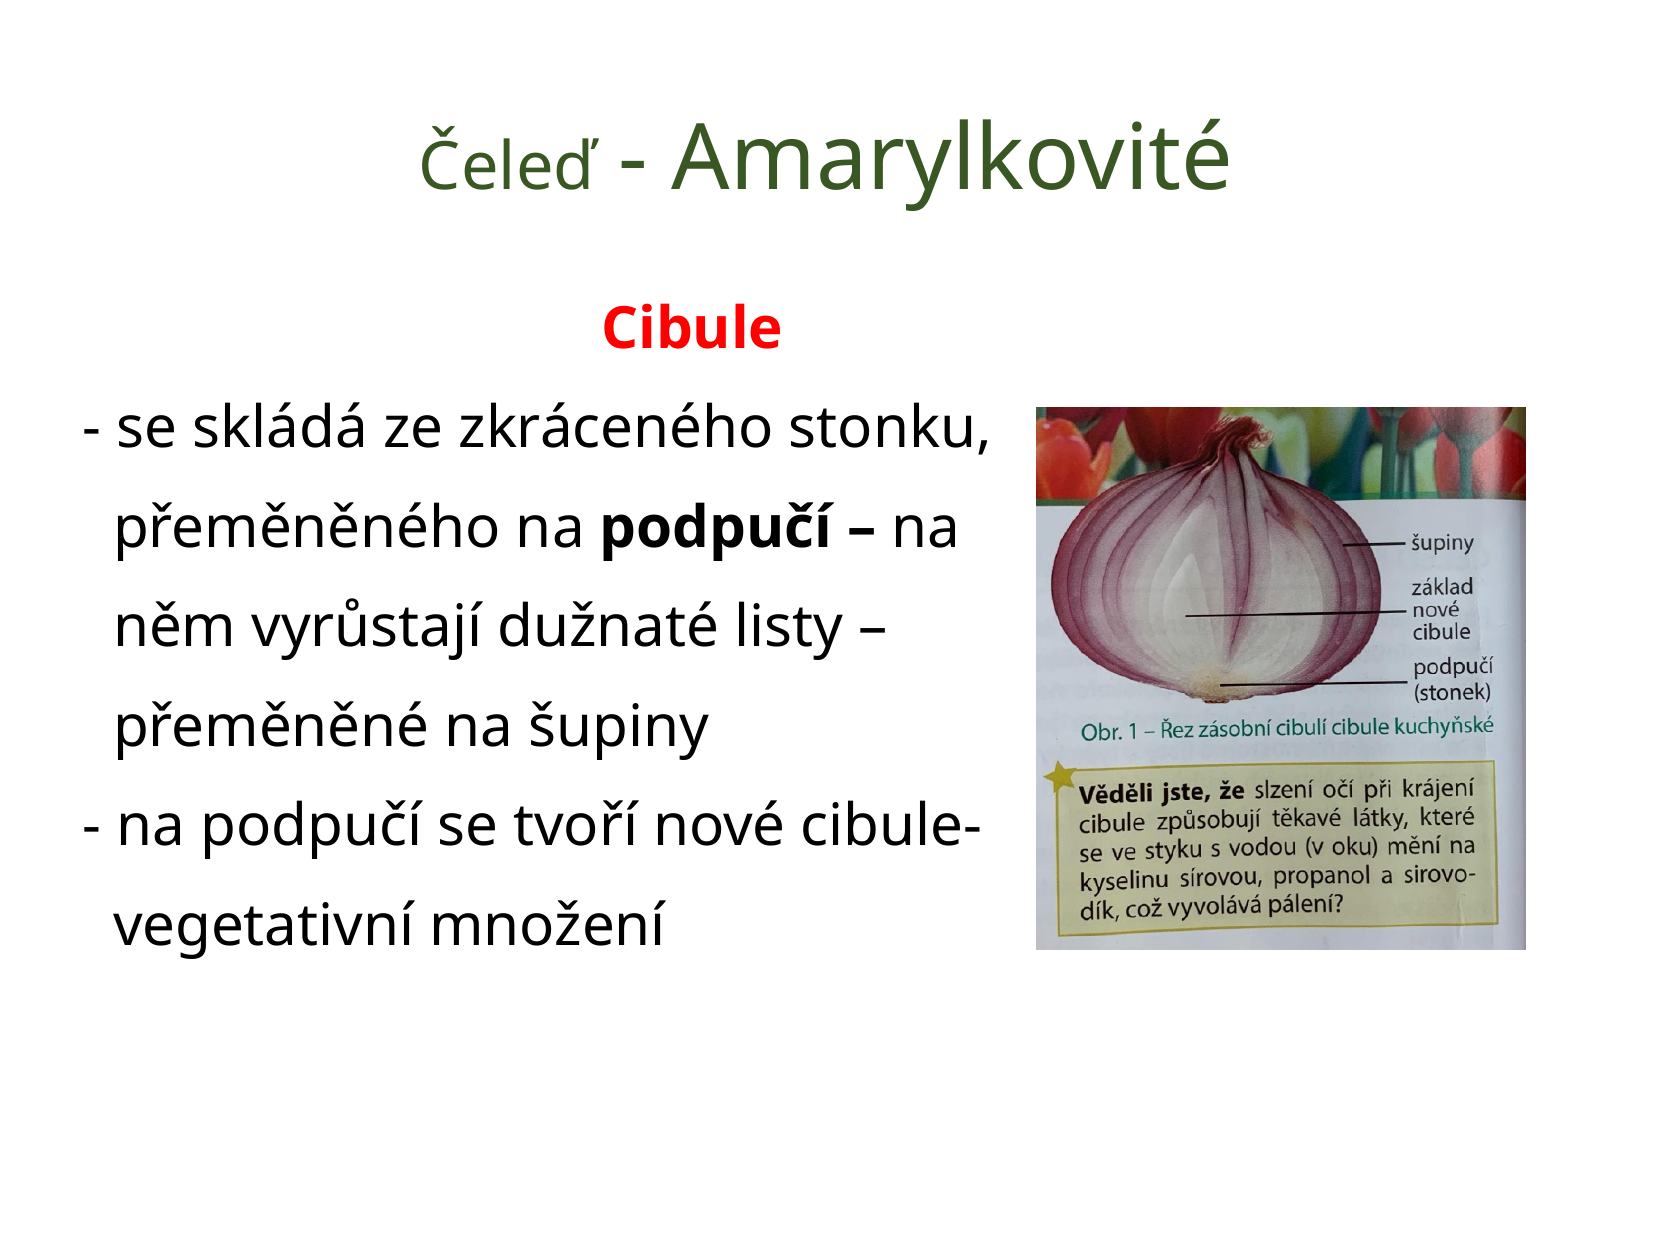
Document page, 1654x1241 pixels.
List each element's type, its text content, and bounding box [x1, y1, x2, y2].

picture [1036, 407, 1526, 950]
list Cibule - se skládá ze zkráceného stonku, přeměněného na podpučí – na něm vyrůstají dužnaté listy – přeměněné na šupiny - na podpučí se tvoří nové cibule- vegetativní množení [82, 290, 1538, 1191]
title Čeleď - Amarylkovité [82, 49, 1571, 257]
